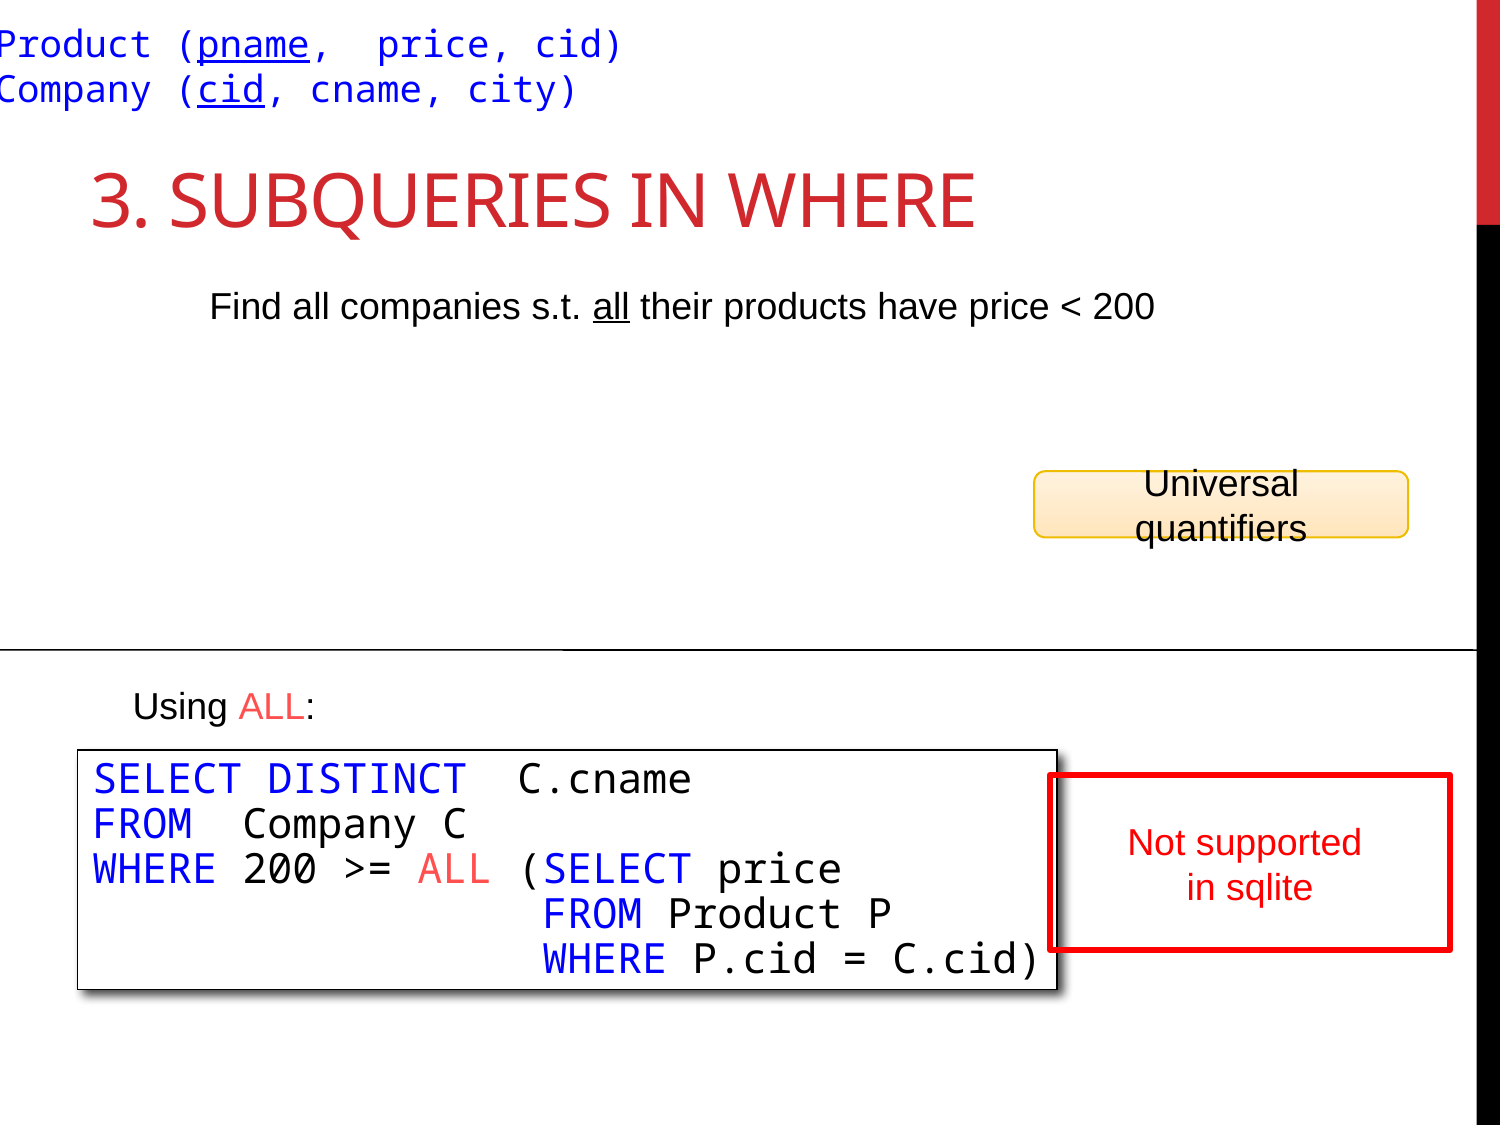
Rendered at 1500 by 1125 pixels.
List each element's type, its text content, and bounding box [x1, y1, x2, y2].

text_box Find all companies s.t. all their products have price < 200 [194, 274, 1171, 334]
text_box Product (pname, price, cid) Company (cid, cname, city) [0, 12, 640, 118]
text_box Universal quantifiers [1033, 470, 1410, 539]
text_box Using ALL: [118, 674, 330, 735]
title 3. Subqueries in WHERE [75, 25, 1500, 250]
text_box Not supported in sqlite [1048, 773, 1452, 952]
text_box SELECT DISTINCT C.cname FROM Company C WHERE 200 >= ALL (SELECT price FROM Product P WHERE P.cid = C.cid) [77, 749, 1058, 990]
